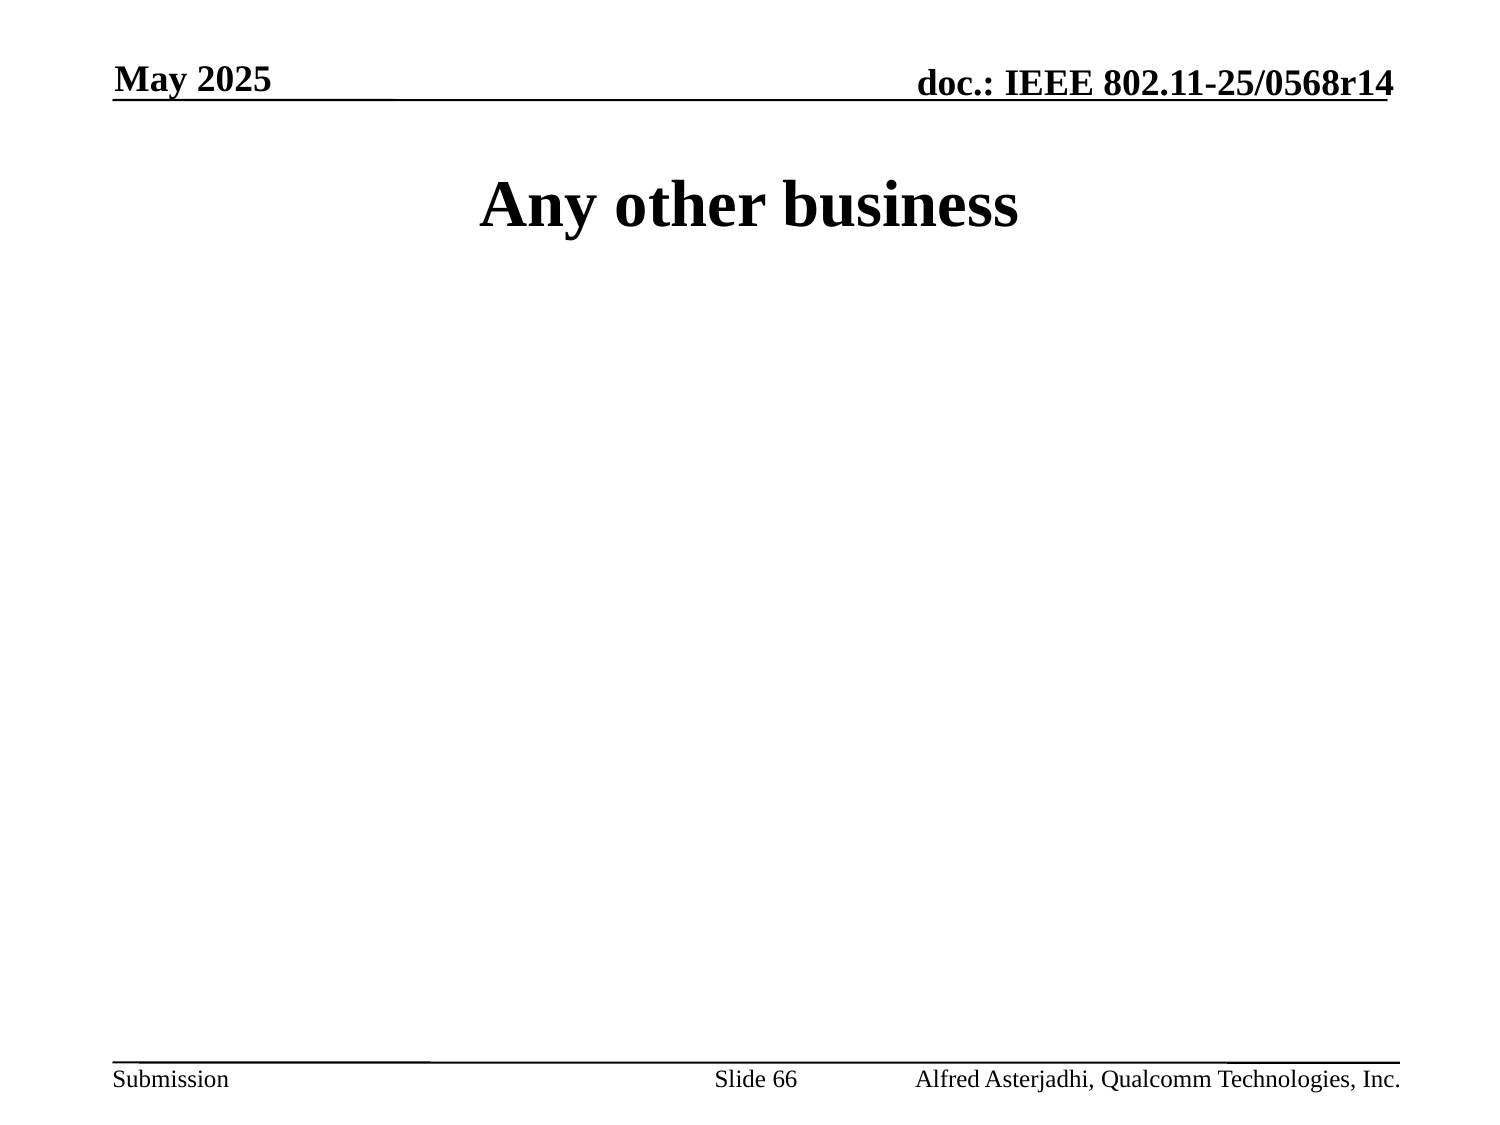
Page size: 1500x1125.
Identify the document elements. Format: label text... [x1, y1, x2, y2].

title Any other business [112, 112, 1388, 288]
footer Alfred Asterjadhi, Qualcomm Technologies, Inc. [878, 1061, 1402, 1093]
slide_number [114, 54, 423, 100]
slide_number Slide 66 [712, 1061, 800, 1123]
